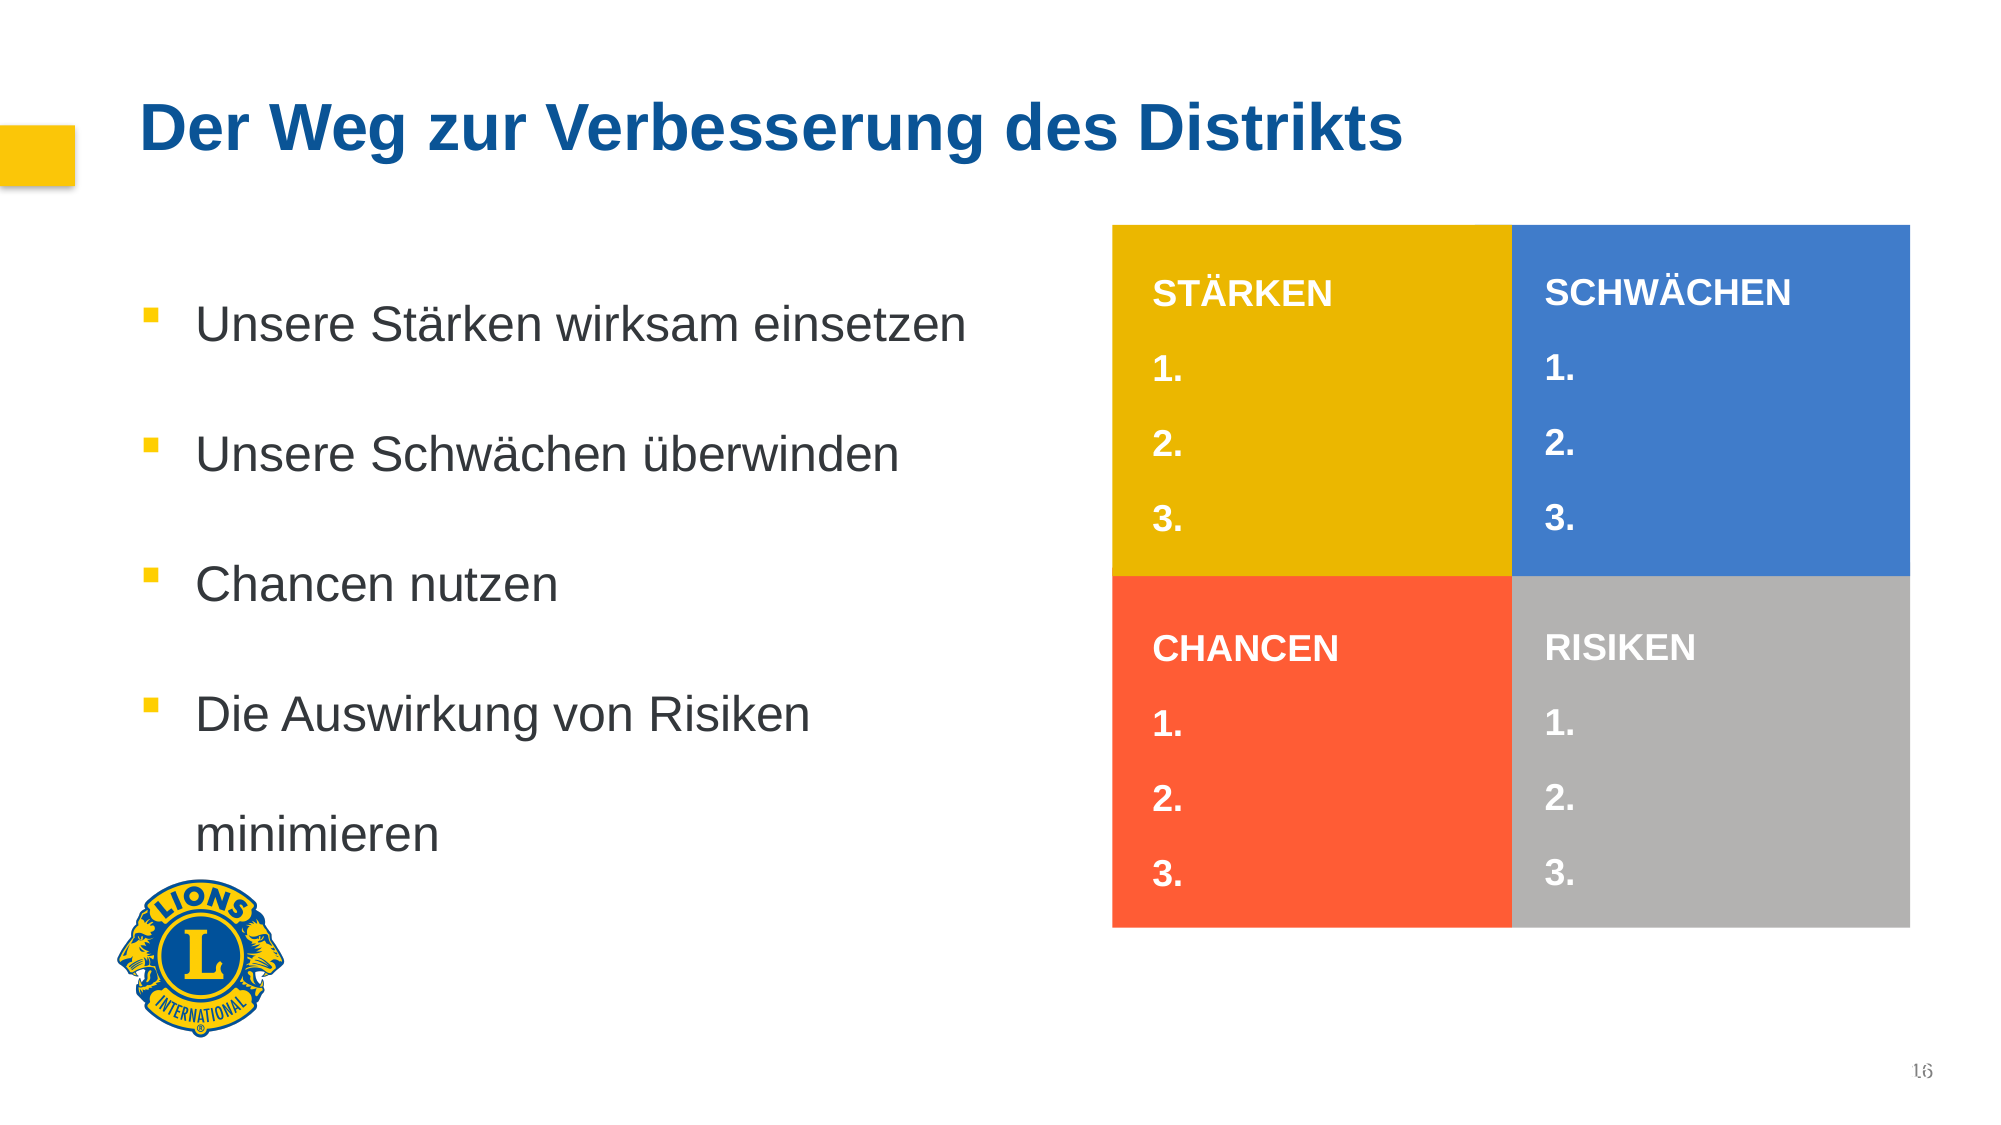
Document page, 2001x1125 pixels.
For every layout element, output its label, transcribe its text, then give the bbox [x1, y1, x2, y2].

text_box 15 [1892, 1049, 2000, 1125]
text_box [1112, 224, 1913, 929]
picture [107, 865, 287, 1045]
text_box [0, 125, 76, 187]
text_box Der Weg zur Verbesserung des Distrikts [124, 76, 1788, 215]
text_box Unsere Stärken wirksam einsetzen Unsere Schwächen überwinden Chancen nutzen Die Auswirkung von Risiken minimieren [124, 224, 1063, 855]
